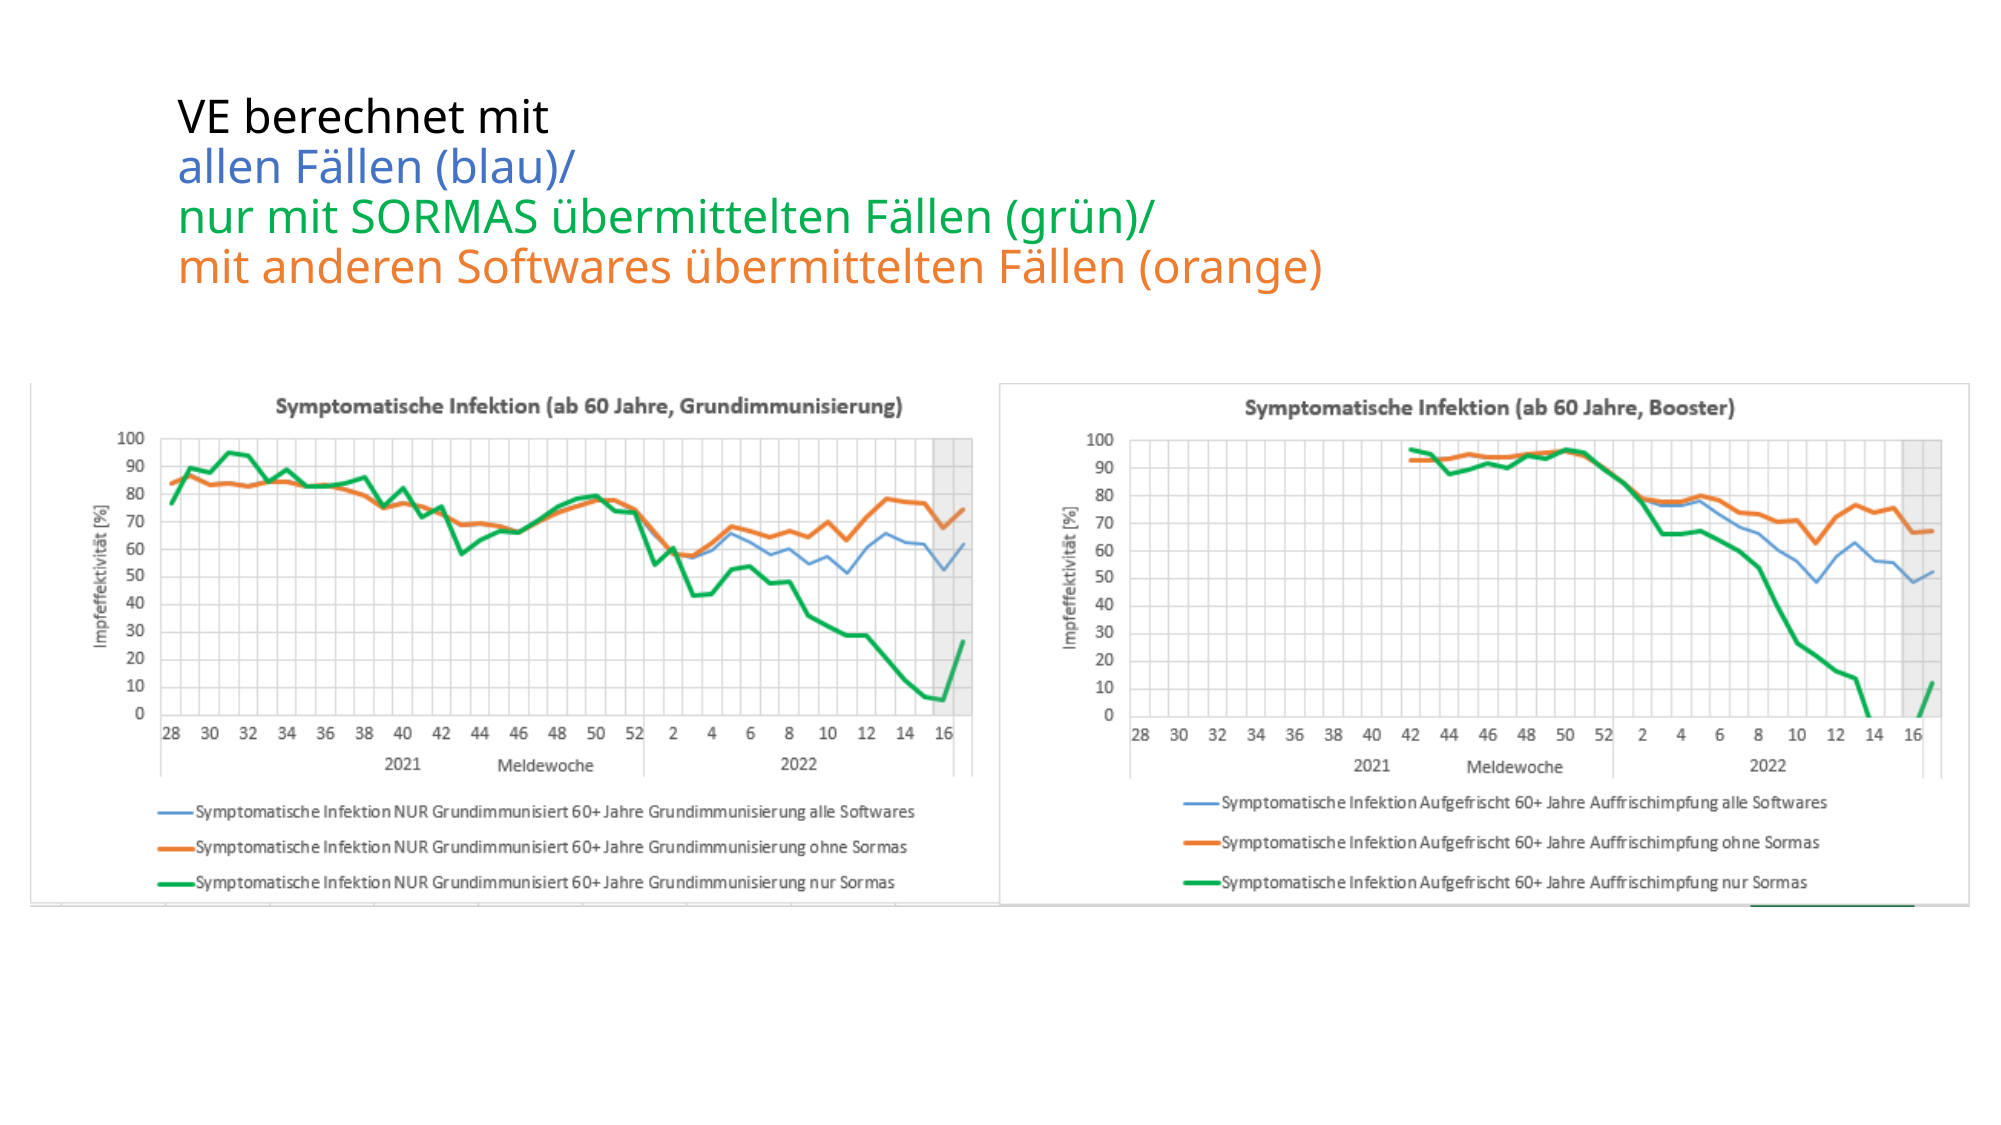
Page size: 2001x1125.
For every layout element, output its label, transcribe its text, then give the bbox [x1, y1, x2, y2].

text_box VE berechnet mit allen Fällen (blau)/ nur mit SORMAS übermittelten Fällen (grün)/ mit anderen Softwares übermittelten Fällen (orange) [162, 84, 1888, 303]
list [30, 383, 1970, 907]
